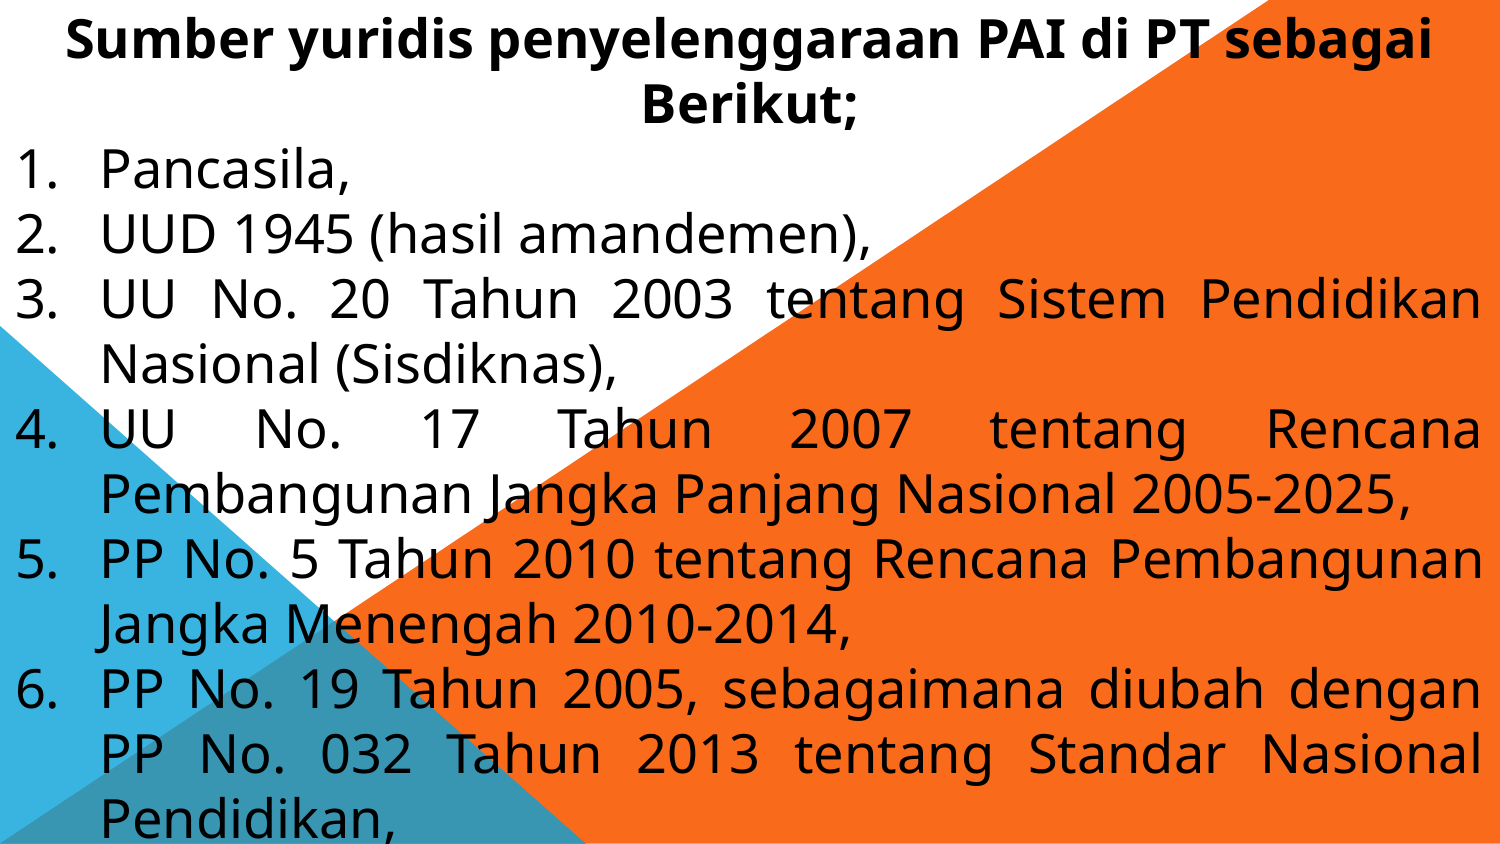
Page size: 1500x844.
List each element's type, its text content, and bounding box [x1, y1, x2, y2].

text_box Sumber yuridis penyelenggaraan PAI di PT sebagai Berikut; Pancasila, UUD 1945 (hasil amandemen), UU No. 20 Tahun 2003 tentang Sistem Pendidikan Nasional (Sisdiknas), UU No. 17 Tahun 2007 tentang Rencana Pembangunan Jangka Panjang Nasional 2005-2025, PP No. 5 Tahun 2010 tentang Rencana Pembangunan Jangka Menengah 2010-2014, PP No. 19 Tahun 2005, sebagaimana diubah dengan PP No. 032 Tahun 2013 tentang Standar Nasional Pendidikan, UU No. 12 tahun 2012 tentang Pendidikan Tinggi. [0, 0, 1500, 844]
